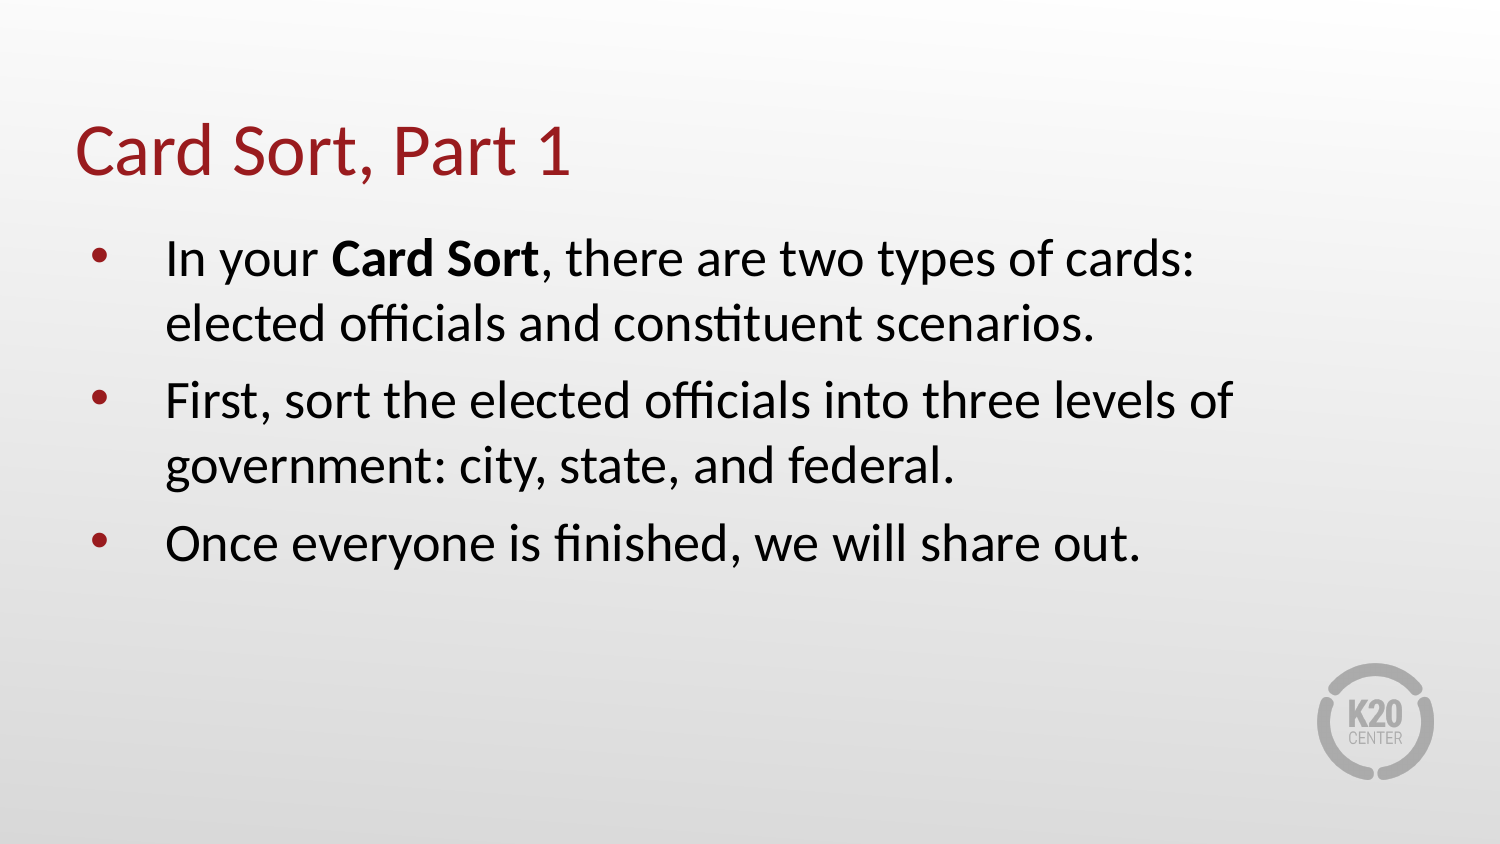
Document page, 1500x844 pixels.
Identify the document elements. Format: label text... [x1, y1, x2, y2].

picture [1300, 646, 1451, 797]
list In your Card Sort, there are two types of cards: elected officials and constituent scenarios. First, sort the elected officials into three levels of government: city, state, and federal. Once everyone is finished, we will share out. [75, 214, 1425, 779]
title Card Sort, Part 1 [75, 50, 1425, 191]
